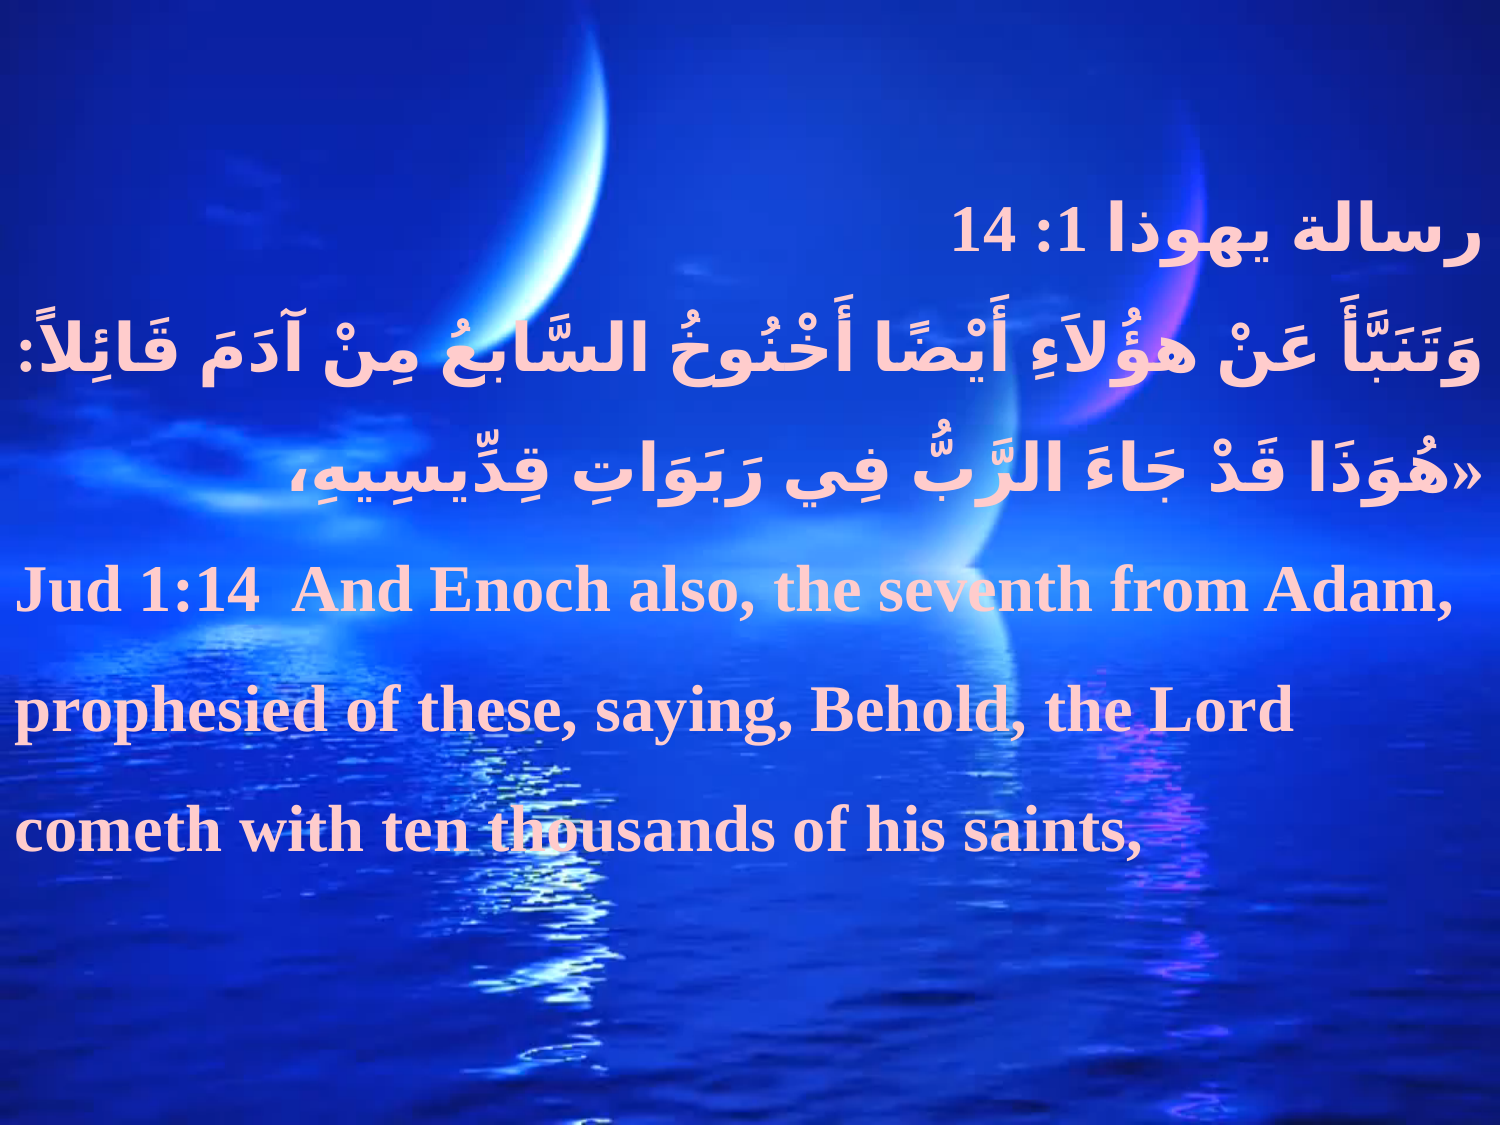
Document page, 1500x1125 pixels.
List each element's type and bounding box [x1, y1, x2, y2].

text_box [0, 0, 1500, 1125]
